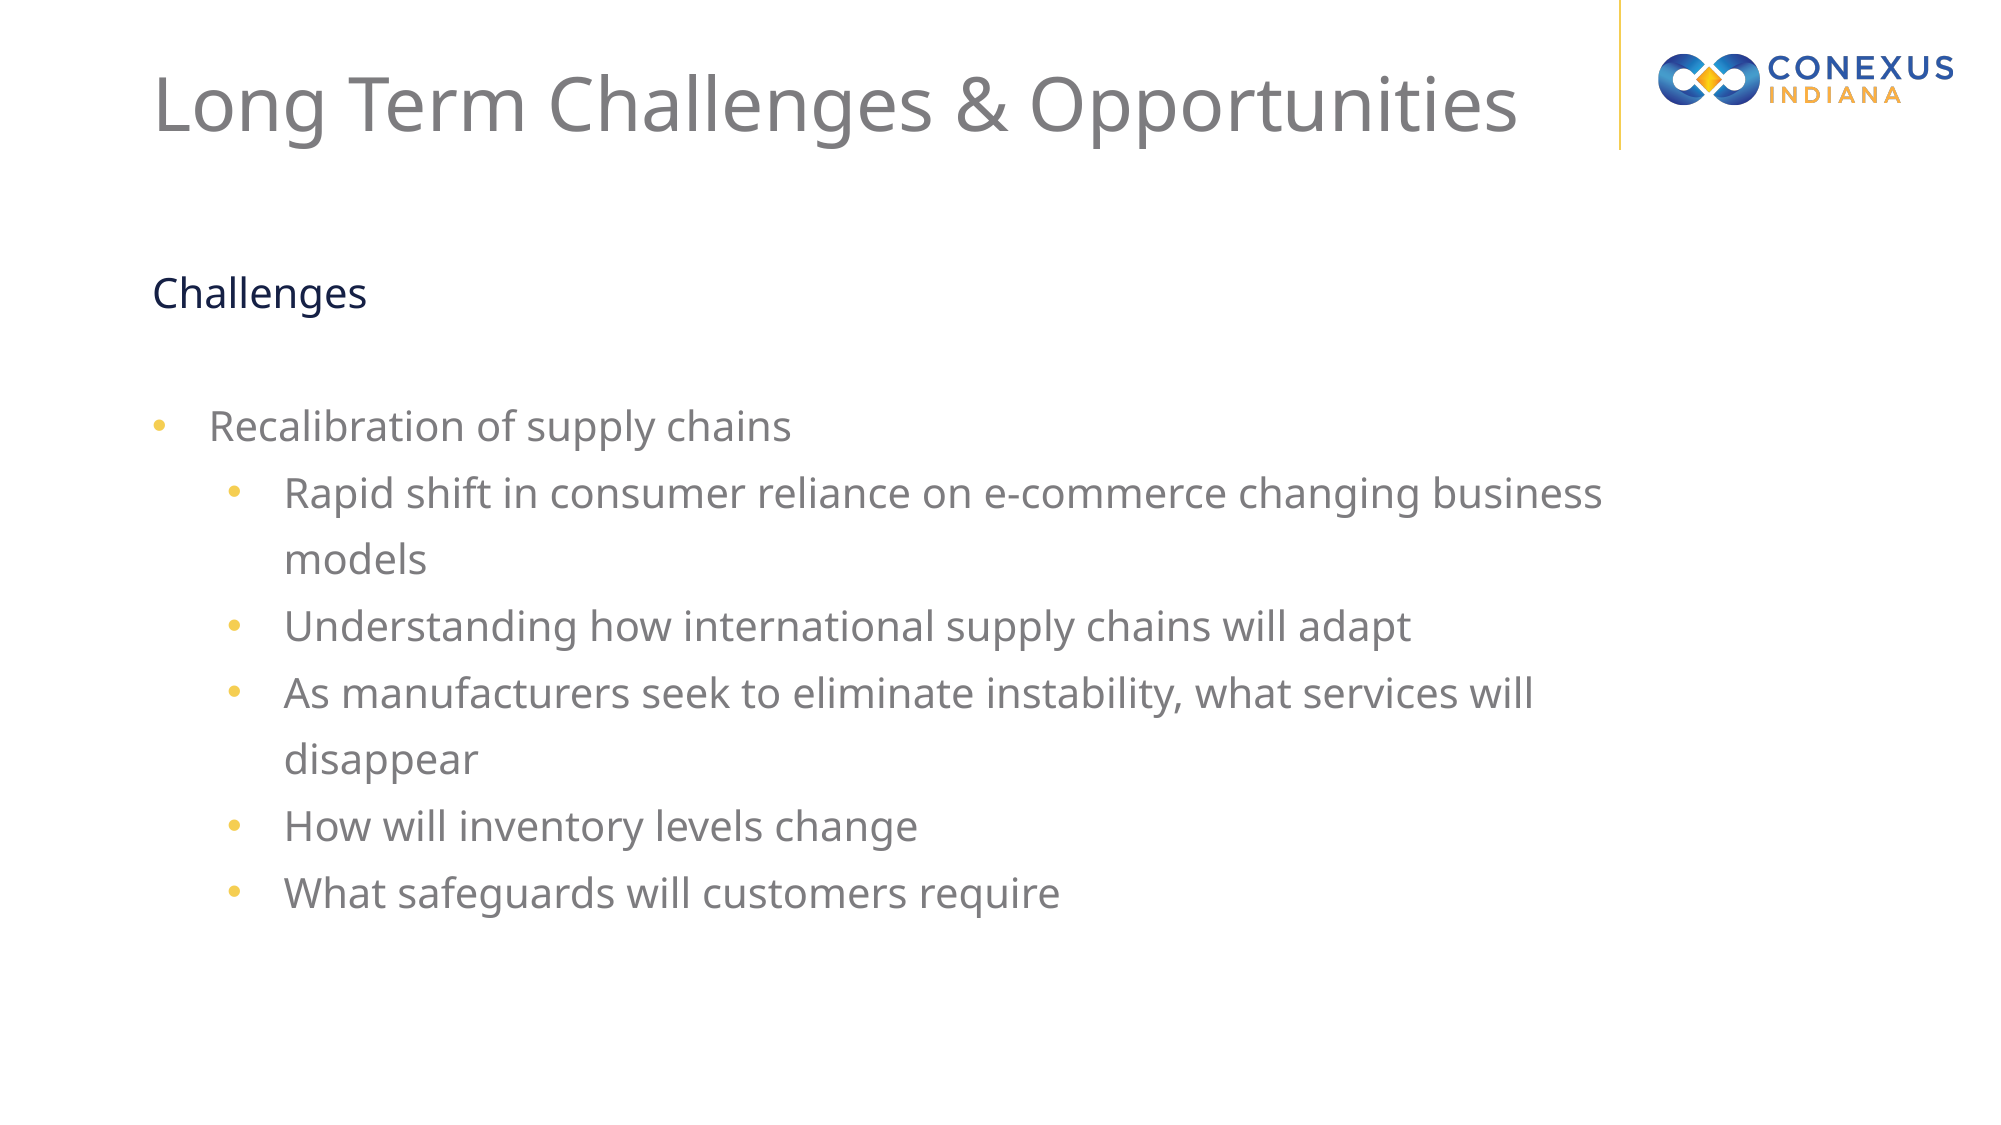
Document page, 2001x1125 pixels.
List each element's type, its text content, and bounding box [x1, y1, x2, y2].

text_box Challenges Recalibration of supply chains Rapid shift in consumer reliance on e-commerce changing business models Understanding how international supply chains will adapt As manufacturers seek to eliminate instability, what services will disappear How will inventory levels change What safeguards will customers require [137, 242, 1620, 991]
picture [1635, 33, 1976, 126]
text_box Long Term Challenges & Opportunities [137, 59, 1620, 242]
